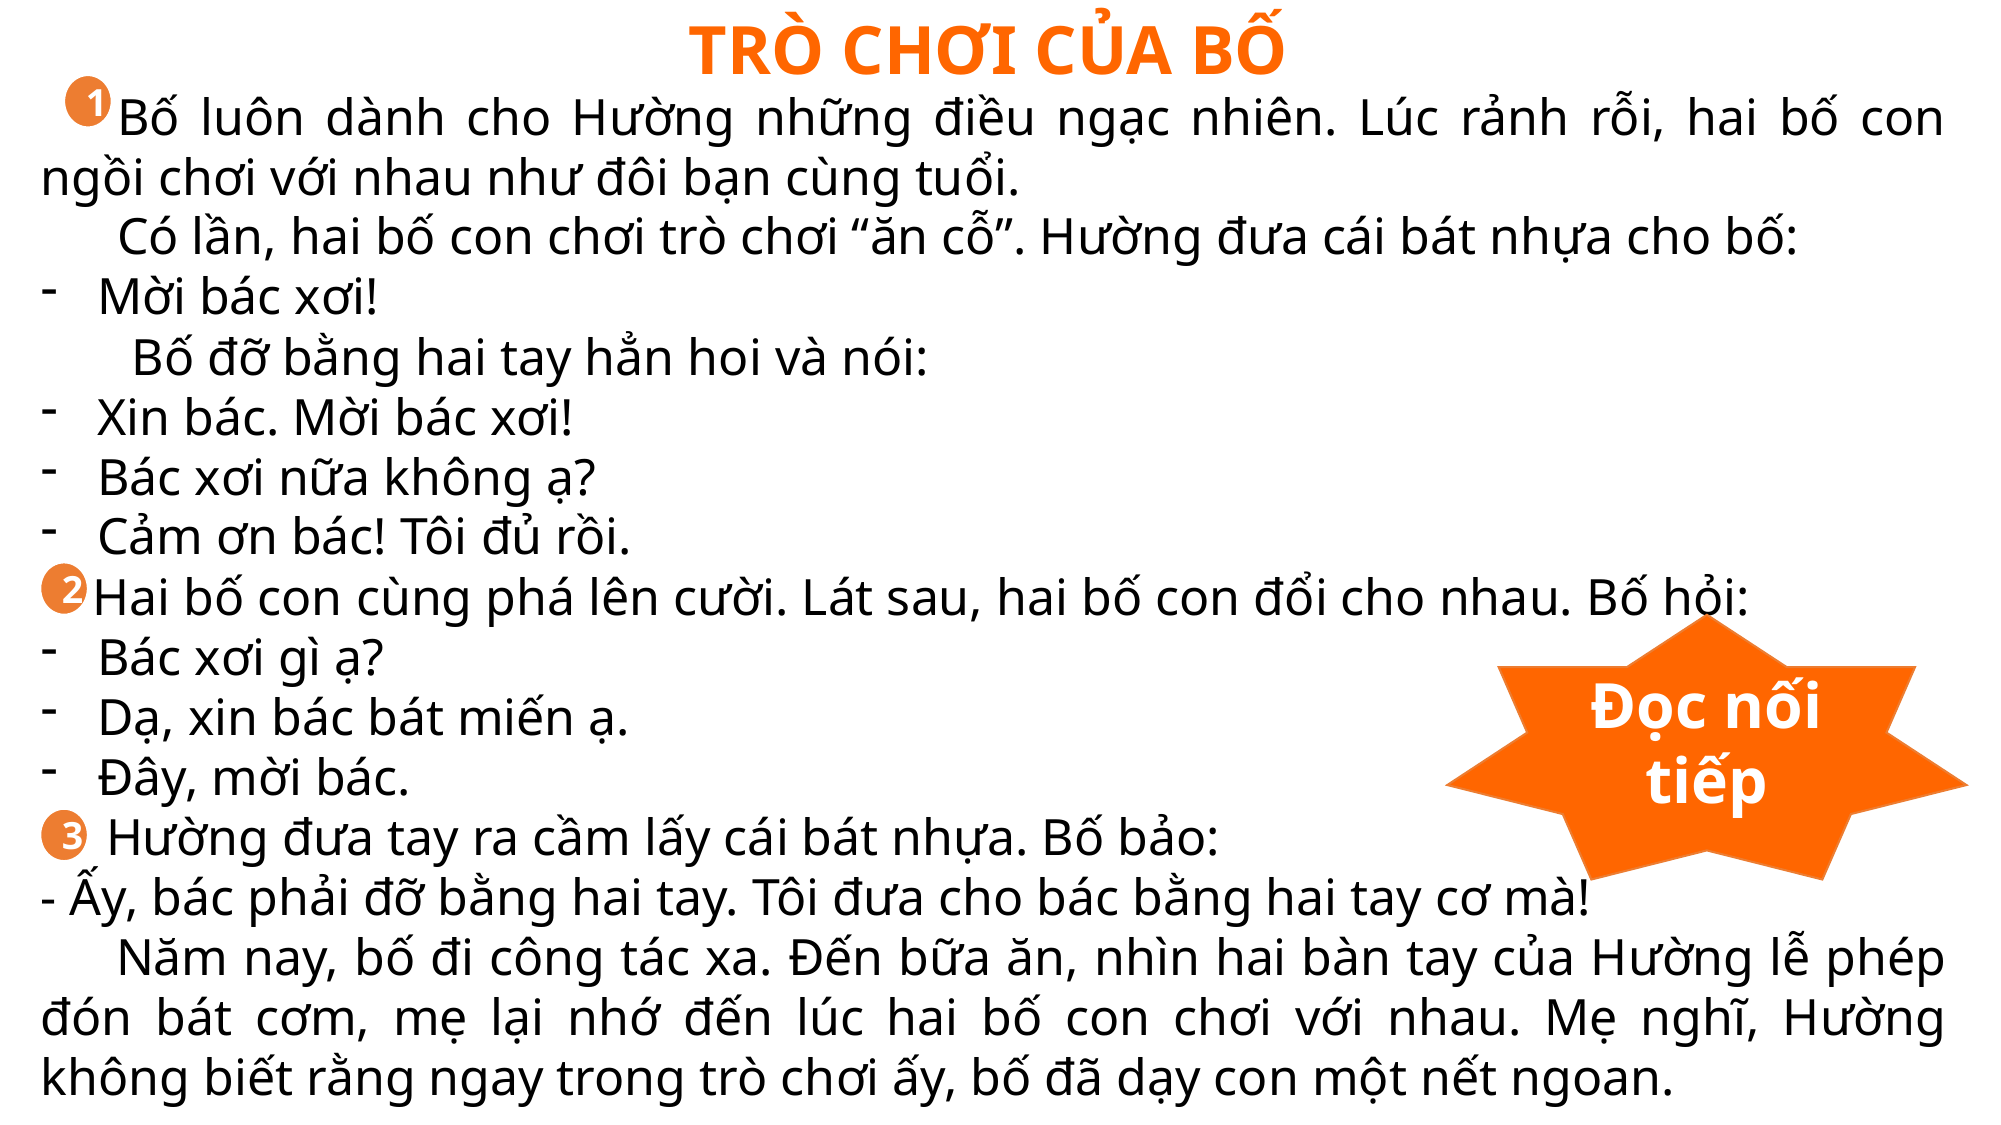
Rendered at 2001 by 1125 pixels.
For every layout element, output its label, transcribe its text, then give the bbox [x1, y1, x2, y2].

text_box Đọc nối tiếp [1444, 613, 1969, 881]
text_box TRÒ CHƠI CỦA BỐ [0, 0, 1882, 95]
text_box 2 [39, 561, 89, 616]
text_box Bố luôn dành cho Hường những điều ngạc nhiên. Lúc rảnh rỗi, hai bố con ngồi chơi với nhau như đôi bạn cùng tuổi. Có lần, hai bố con chơi trò chơi “ăn cỗ”. Hường đưa cái bát nhựa cho bố: Mời bác xơi! Bố đỡ bằng hai tay hẳn hoi và nói: Xin bác. Mời bác xơi! Bác xơi nữa không ạ? Cảm ơn bác! Tôi đủ rồi. Hai bố con cùng phá lên cười. Lát sau, hai bố con đổi cho nhau. Bố hỏi: Bác xơi gì ạ? Dạ, xin bác bát miến ạ. Đây, mời bác. Hường đưa tay ra cầm lấy cái bát nhựa. Bố bảo: - Ấy, bác phải đỡ bằng hai tay. Tôi đưa cho bác bằng hai tay cơ mà! Năm nay, bố đi công tác xa. Đến bữa ăn, nhìn hai bàn tay của Hường lễ phép đón bát cơm, mẹ lại nhớ đến lúc hai bố con chơi với nhau. Mẹ nghĩ, Hường không biết rằng ngay trong trò chơi ấy, bố đã dạy con một nết ngoan. [20, 75, 1967, 1115]
text_box 3 [39, 807, 89, 863]
text_box 1 [63, 74, 113, 129]
